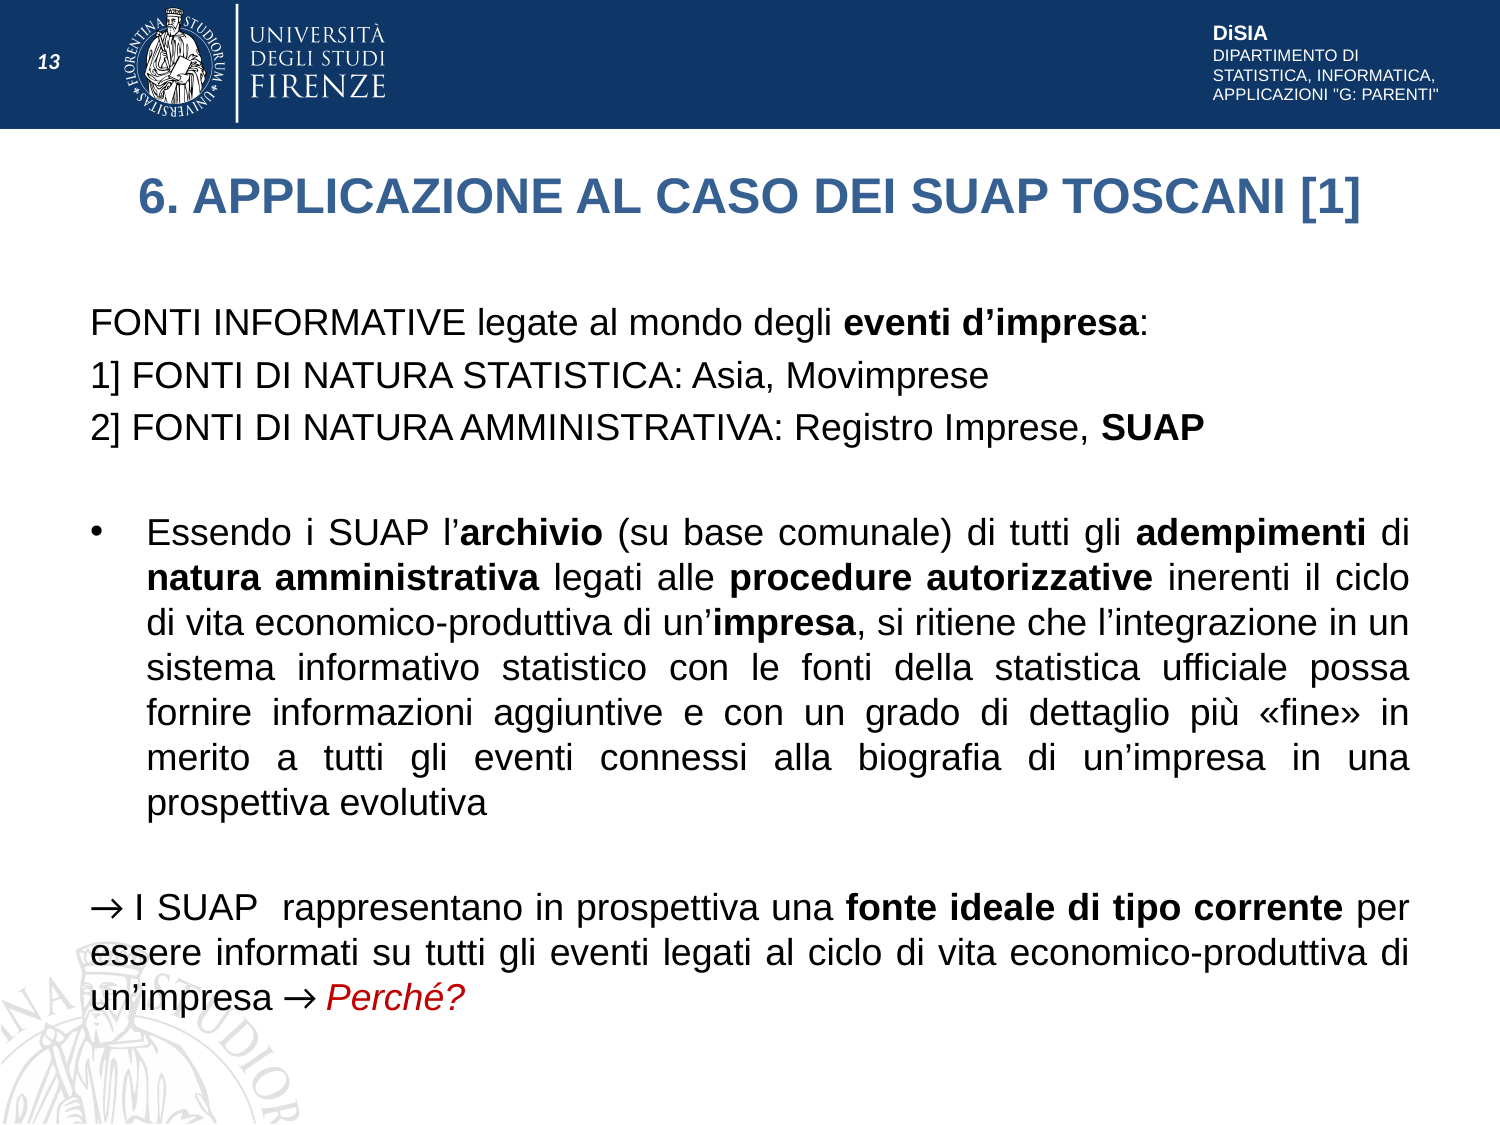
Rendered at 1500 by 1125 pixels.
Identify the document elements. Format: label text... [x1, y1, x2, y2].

slide_number 13 [0, 30, 75, 91]
title 6. APPLICAZIONE AL CASO DEI SUAP TOSCANI [1] [75, 130, 1425, 256]
picture [0, 847, 355, 1125]
picture [0, 0, 1500, 131]
list FONTI INFORMATIVE legate al mondo degli eventi d’impresa: 1] FONTI DI NATURA STATISTICA: Asia, Movimprese 2] FONTI DI NATURA AMMINISTRATIVA: Registro Imprese, SUAP Essendo i SUAP l’archivio (su base comunale) di tutti gli adempimenti di natura amministrativa legati alle procedure autorizzative inerenti il ciclo di vita economico-produttiva di un’impresa, si ritiene che l’integrazione in un sistema informativo statistico con le fonti della statistica ufficiale possa fornire informazioni aggiuntive e con un grado di dettaglio più «fine» in merito a tutti gli eventi connessi alla biografia di un’impresa in una prospettiva evolutiva → I SUAP rappresentano in prospettiva una fonte ideale di tipo corrente per essere informati su tutti gli eventi legati al ciclo di vita economico-produttiva di un’impresa → Perché? [75, 290, 1425, 1024]
